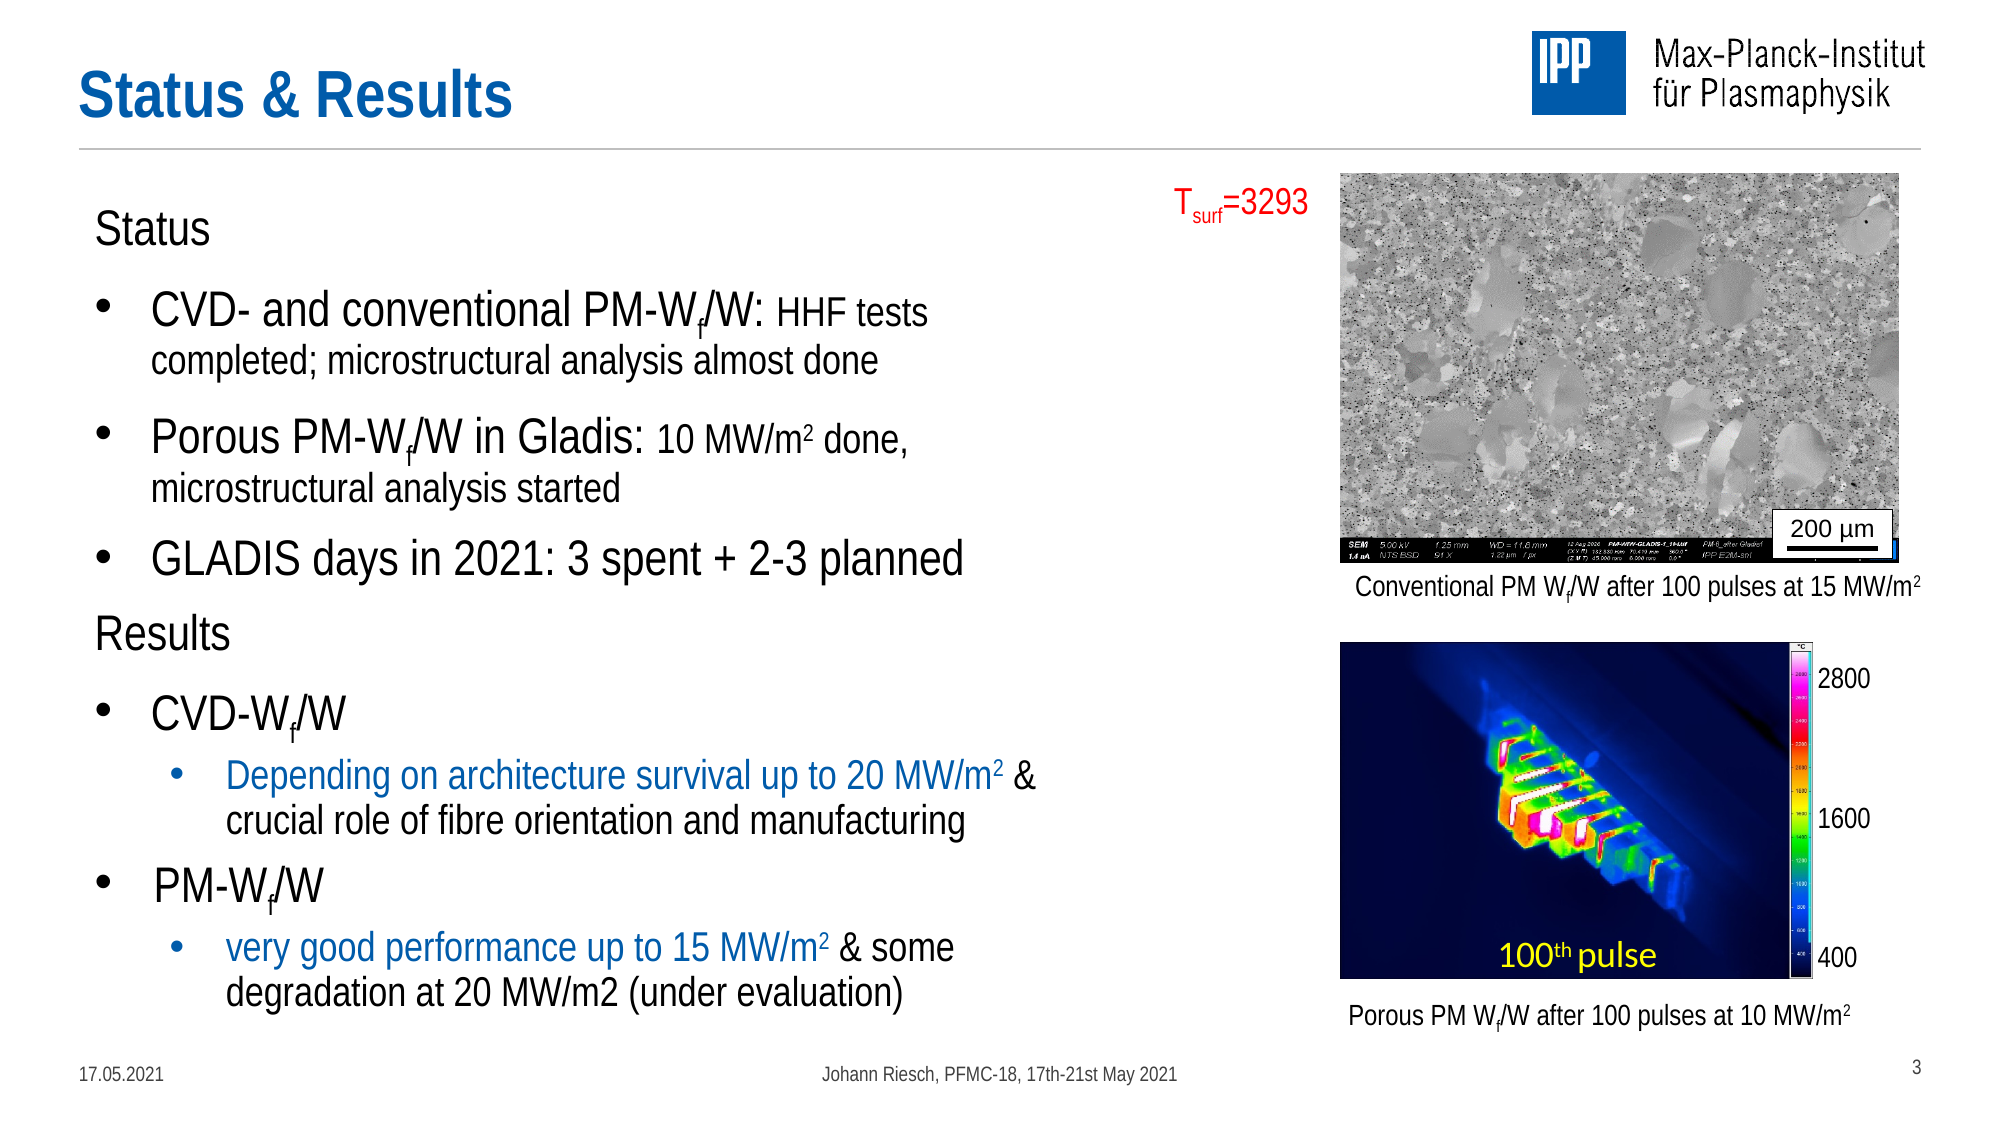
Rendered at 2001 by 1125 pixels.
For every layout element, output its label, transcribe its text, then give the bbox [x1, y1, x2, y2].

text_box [1772, 509, 1893, 559]
picture [1340, 642, 1813, 979]
title Status & Results [78, 30, 1745, 139]
text_box Status CVD- and conventional PM-Wf/W: HHF tests completed; microstructural analysis almost done Porous PM-Wf/W in Gladis: 10 MW/m2 done, microstructural analysis started GLADIS days in 2021: 3 spent + 2-3 planned Results CVD-Wf/W Depending on architecture survival up to 20 MW/m2 & crucial role of fibre orientation and manufacturing PM-Wf/W very good performance up to 15 MW/m2 & some degradation at 20 MW/m2 (under evaluation) [79, 195, 1117, 1024]
text_box 2800 [1813, 652, 1886, 702]
text_box Porous PM Wf/W after 100 pulses at 10 MW/m2 [1333, 988, 1887, 1044]
text_box Tsurf=3293 [1159, 169, 1341, 236]
picture [1340, 173, 1899, 564]
text_box Conventional PM Wf/W after 100 pulses at 15 MW/m2 [1340, 560, 1961, 615]
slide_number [78, 1042, 262, 1103]
footer Johann Riesch, PFMC-18, 17th-21st May 2021 [297, 1042, 1703, 1103]
slide_number 3 [1744, 1036, 1922, 1097]
text_box 400 [1802, 931, 1873, 982]
text_box 1600 [1813, 791, 1886, 842]
